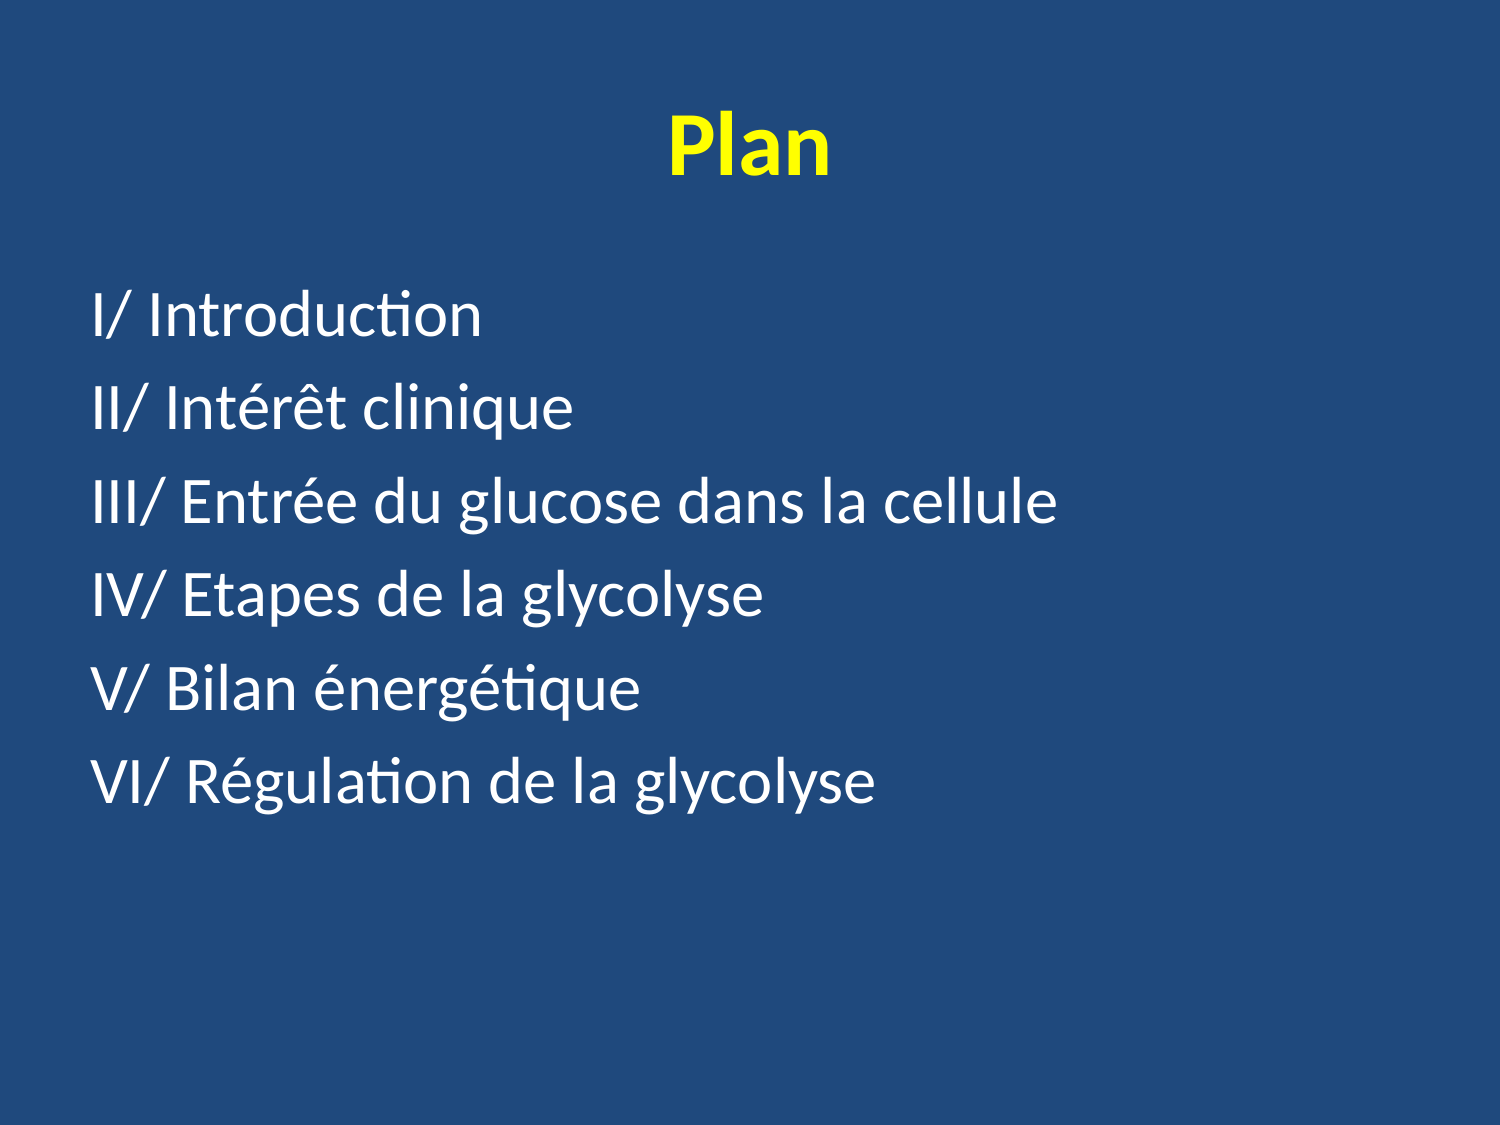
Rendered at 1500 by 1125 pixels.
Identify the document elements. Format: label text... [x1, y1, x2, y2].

list I/ Introduction II/ Intérêt clinique III/ Entrée du glucose dans la cellule IV/ Etapes de la glycolyse V/ Bilan énergétique VI/ Régulation de la glycolyse [75, 262, 1425, 1005]
title Plan [75, 45, 1425, 233]
